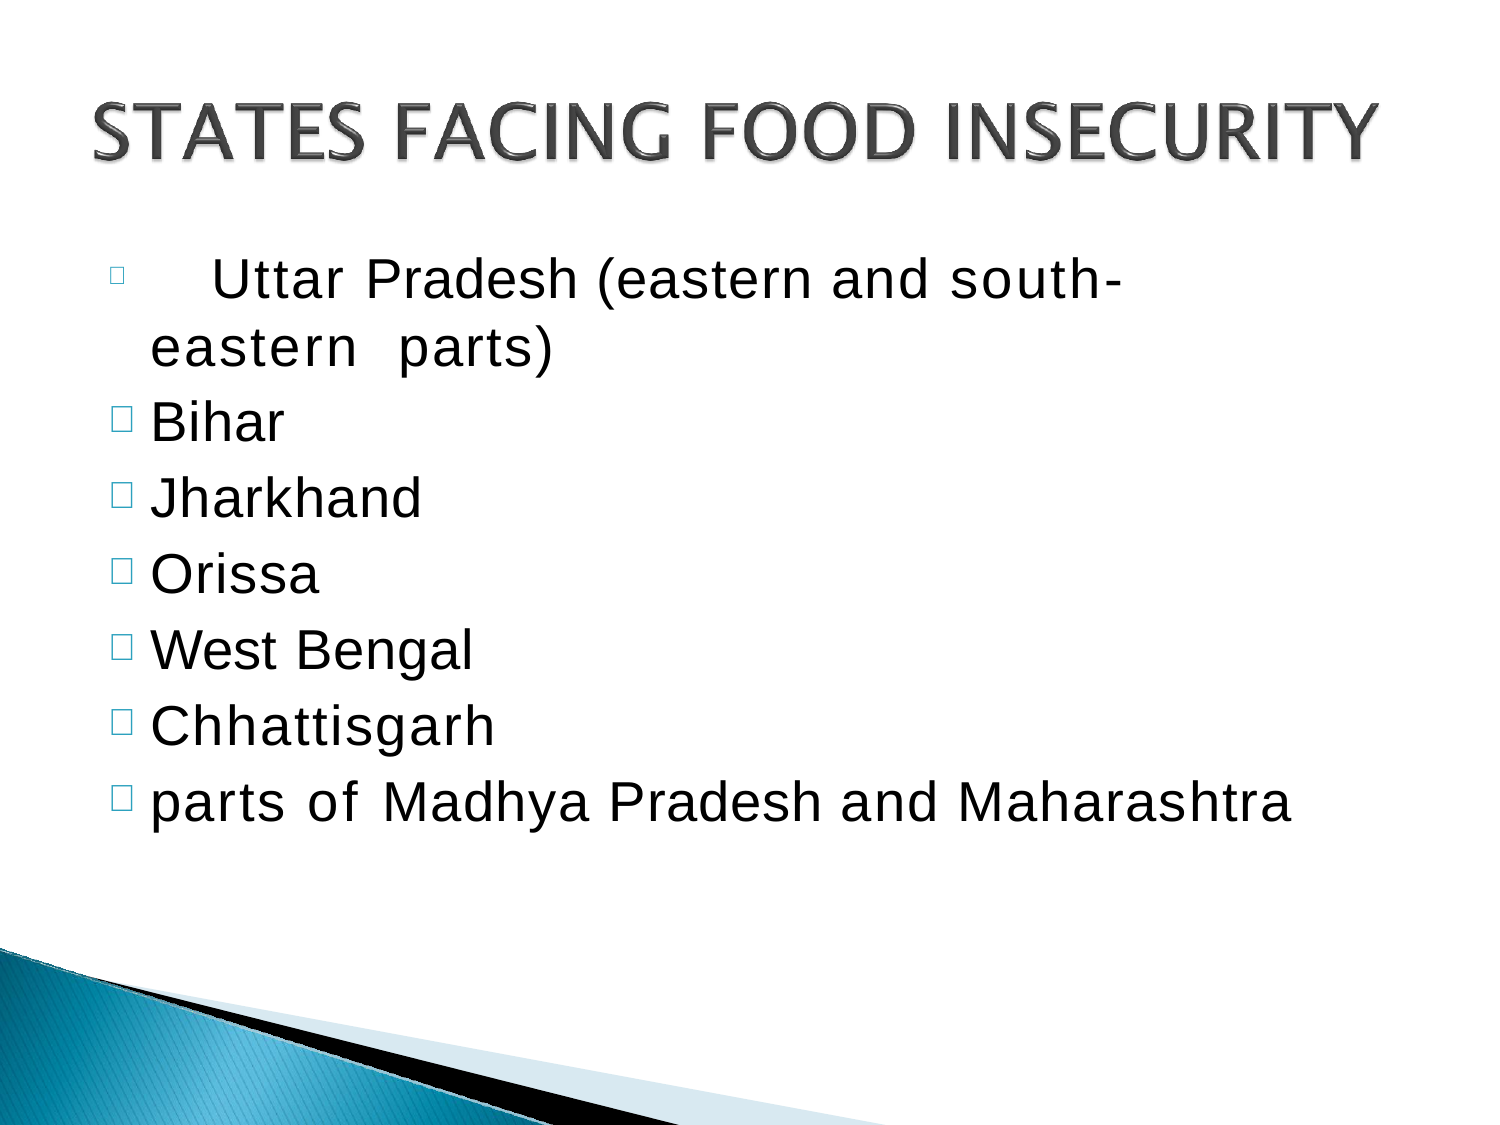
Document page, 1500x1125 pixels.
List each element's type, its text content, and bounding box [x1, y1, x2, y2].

text_box [91, 101, 1382, 165]
text_box Uttar Pradesh (eastern and south-eastern parts) Bihar Jharkhand Orissa West Bengal Chhattisgarh parts of Madhya Pradesh and Maharashtra [105, 240, 1300, 833]
picture [0, 948, 558, 1125]
